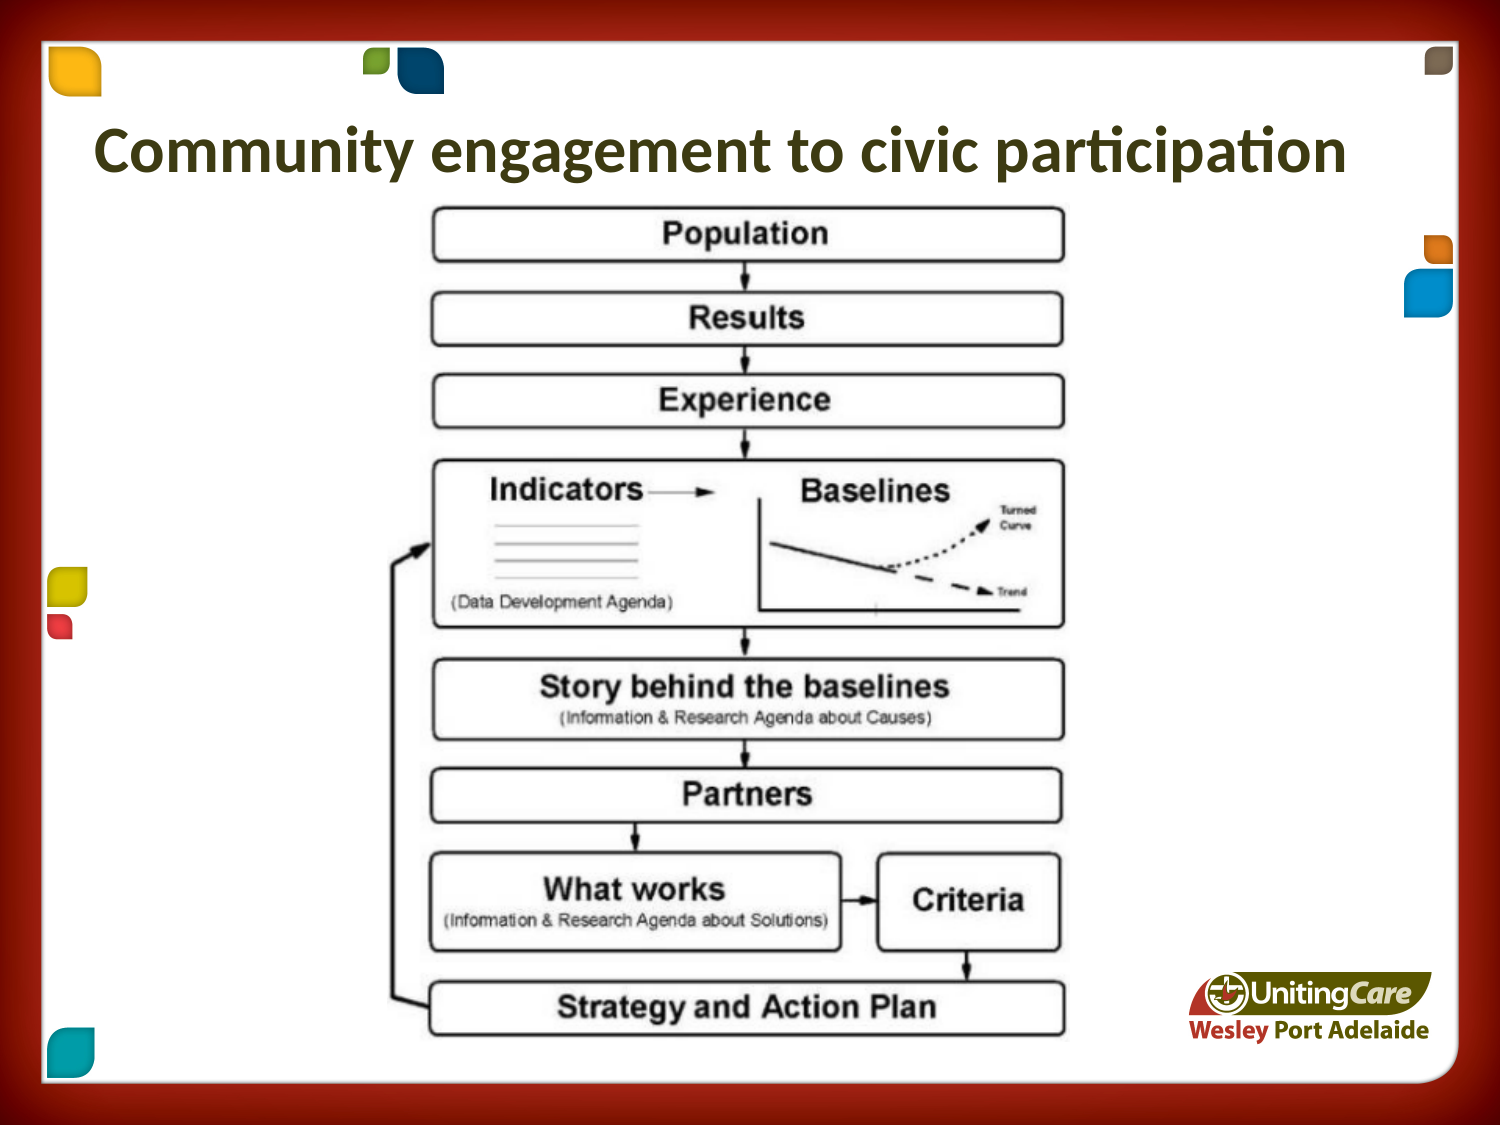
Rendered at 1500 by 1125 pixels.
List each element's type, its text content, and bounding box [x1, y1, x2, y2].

picture [0, 0, 1500, 1125]
title Community engagement to civic participation [79, 98, 1378, 203]
